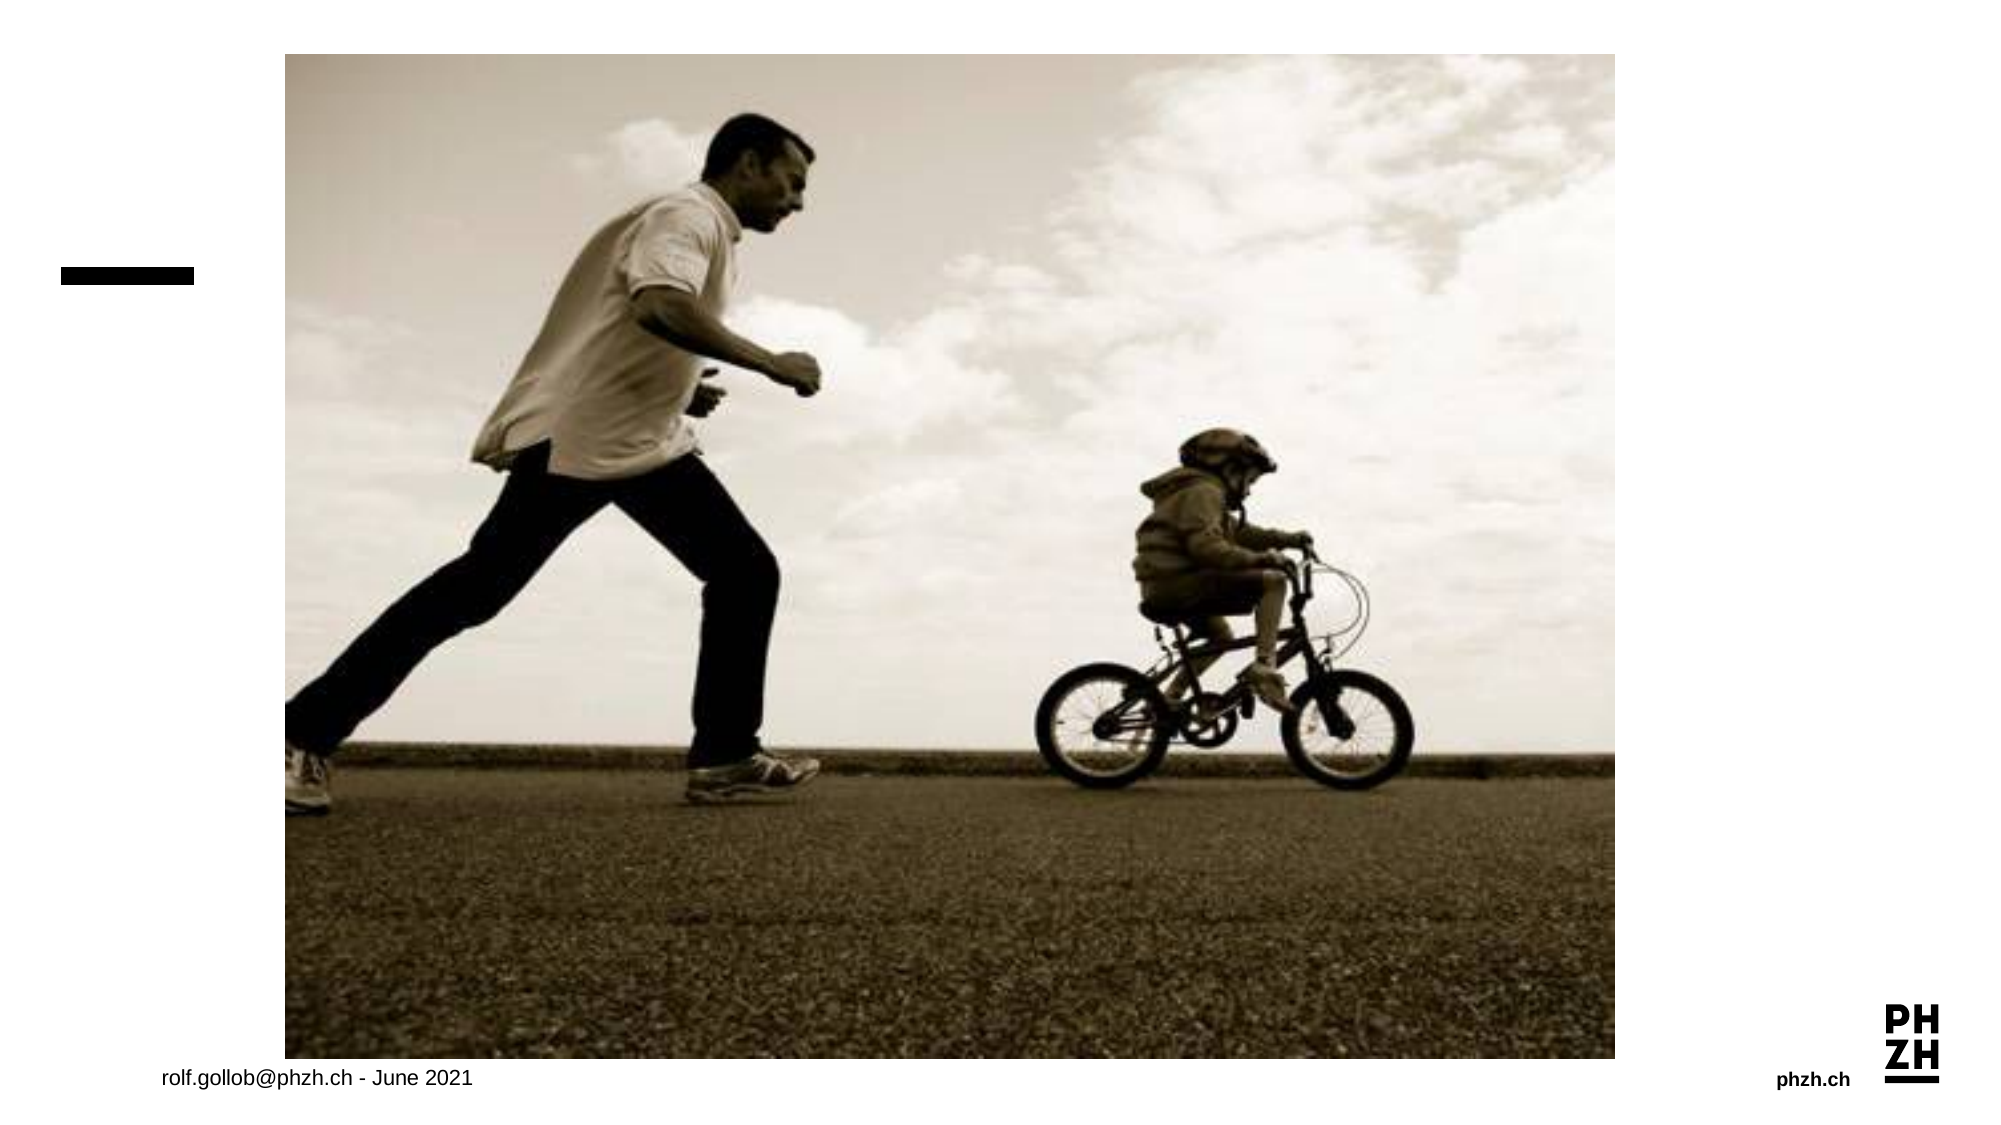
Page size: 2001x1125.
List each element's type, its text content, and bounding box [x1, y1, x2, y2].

picture [284, 54, 1615, 1059]
footer rolf.gollob@phzh.ch - June 2021 [161, 1058, 1302, 1103]
